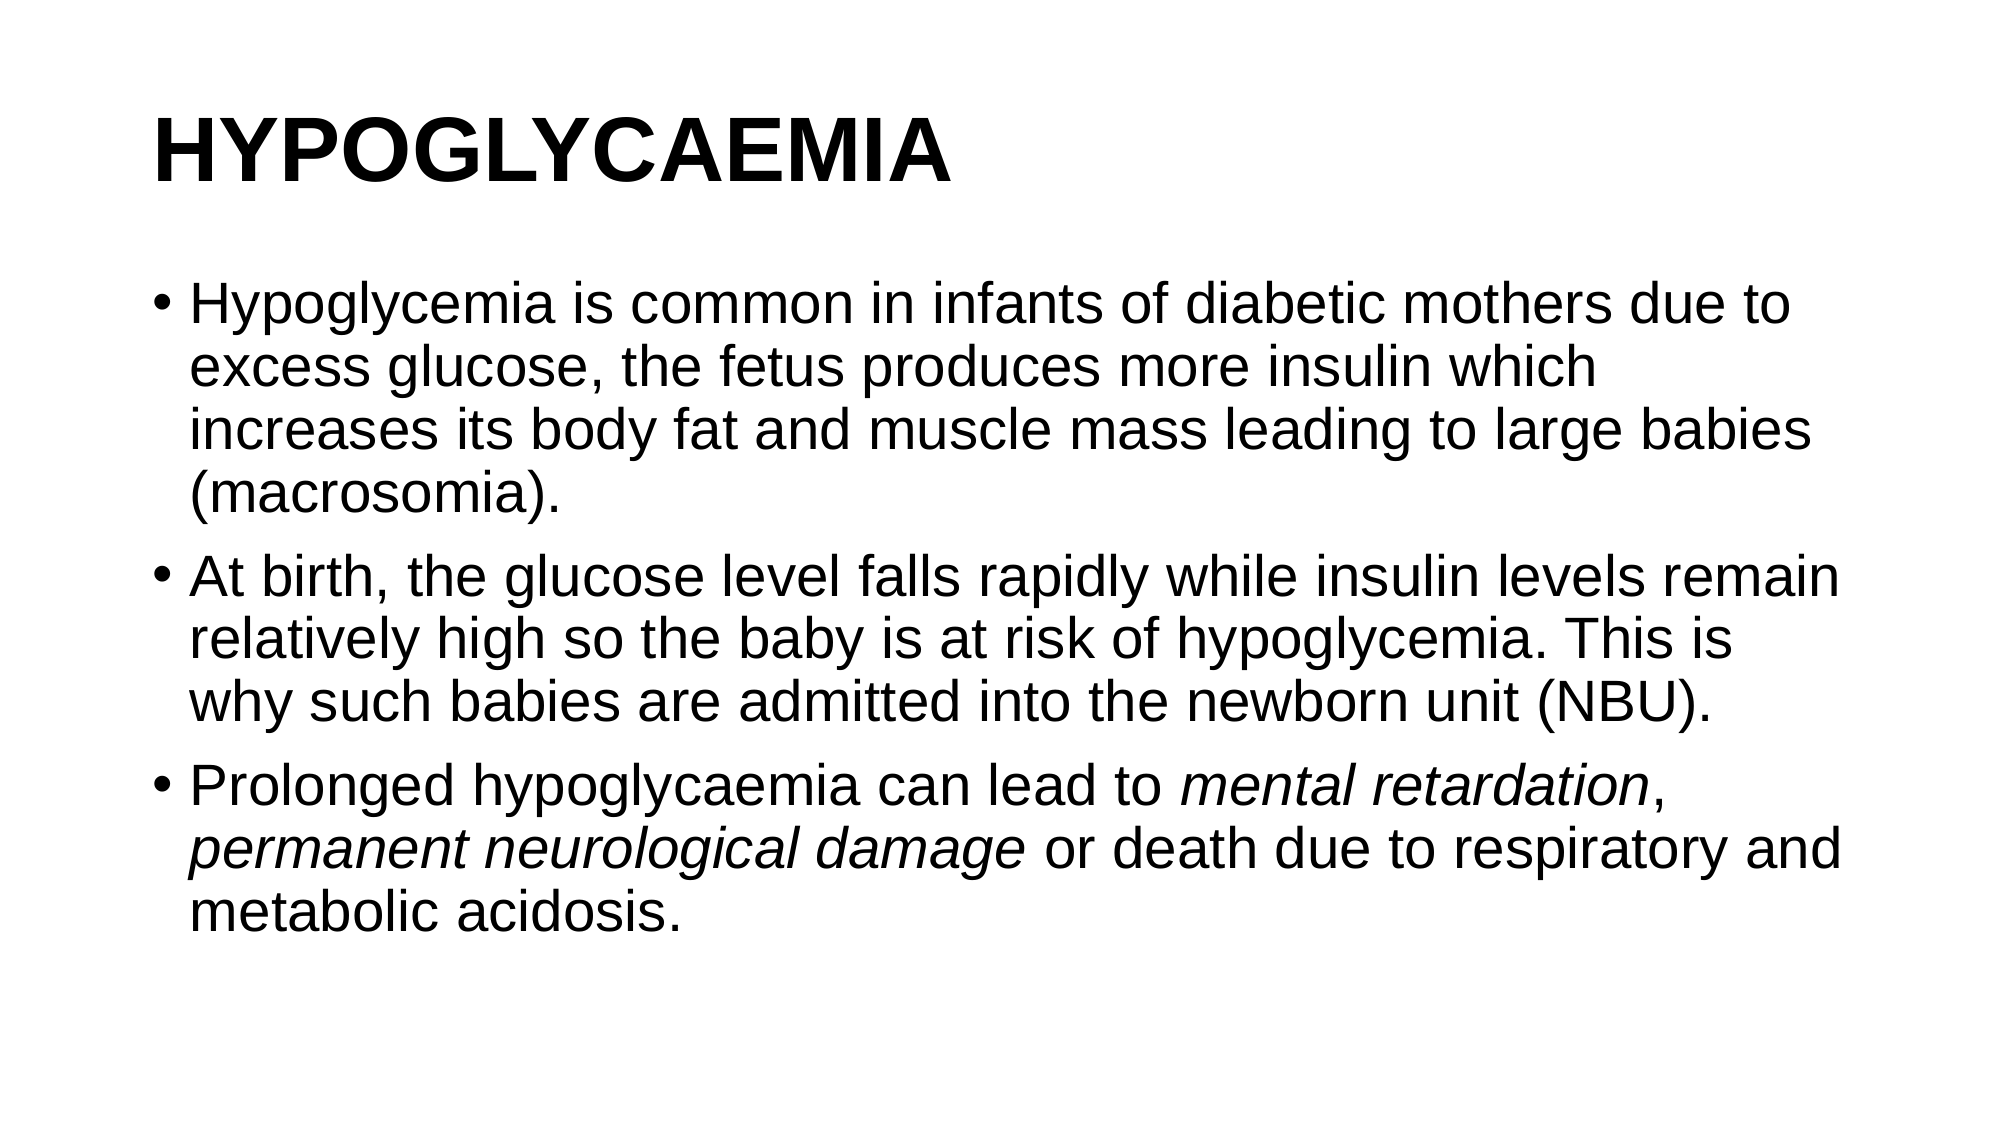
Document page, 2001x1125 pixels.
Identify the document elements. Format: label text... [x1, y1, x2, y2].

list Hypoglycemia is common in infants of diabetic mothers due to excess glucose, the fetus produces more insulin which increases its body fat and muscle mass leading to large babies (macrosomia). At birth, the glucose level falls rapidly while insulin levels remain relatively high so the baby is at risk of hypoglycemia. This is why such babies are admitted into the newborn unit (NBU). Prolonged hypoglycaemia can lead to mental retardation, permanent neurological damage or death due to respiratory and metabolic acidosis. [137, 265, 1863, 1014]
title HYPOGLYCAEMIA [137, 59, 1863, 244]
